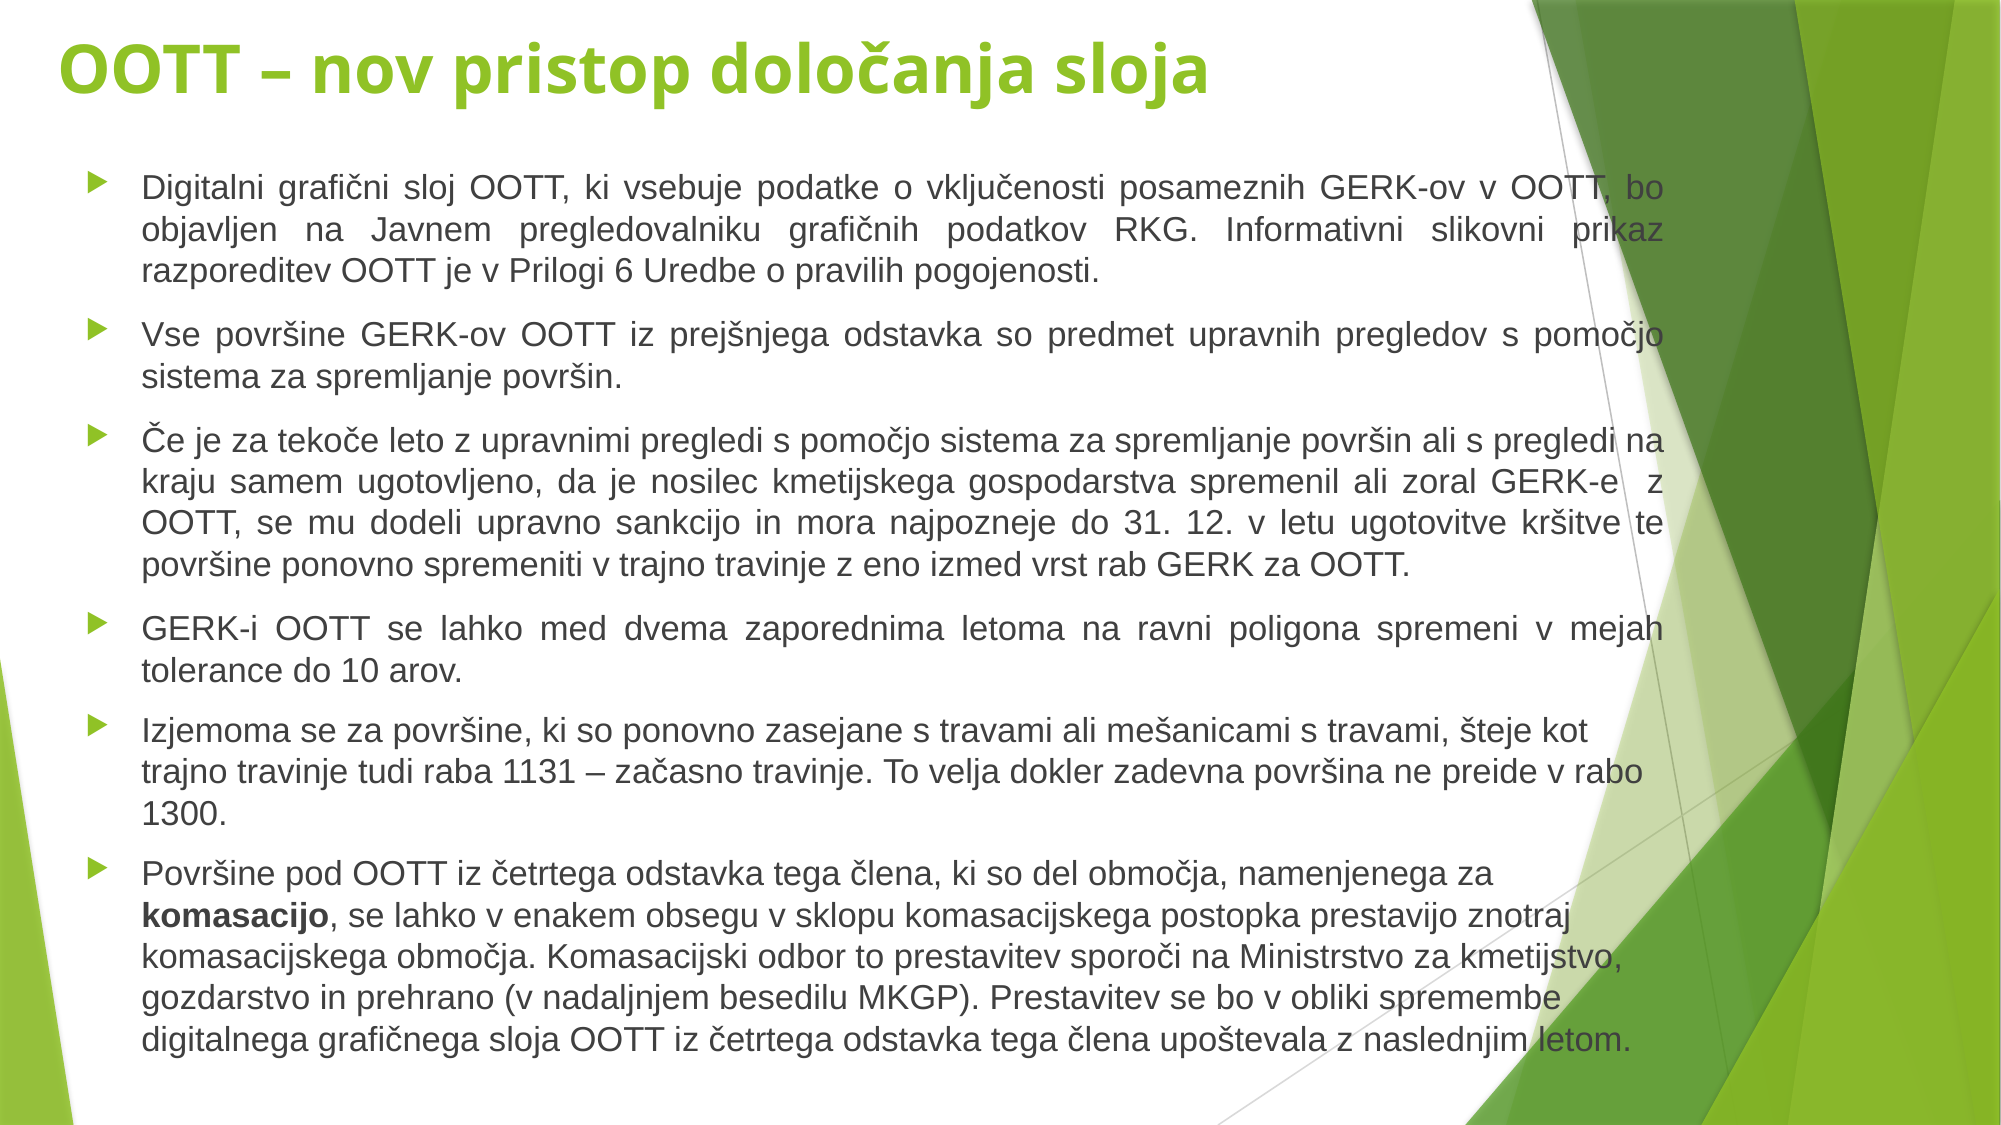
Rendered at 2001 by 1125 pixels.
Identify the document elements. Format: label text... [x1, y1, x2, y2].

list Digitalni grafični sloj OOTT, ki vsebuje podatke o vključenosti posameznih GERK-ov v OOTT, bo objavljen na Javnem pregledovalniku grafičnih podatkov RKG. Informativni slikovni prikaz razporeditev OOTT je v Prilogi 6 Uredbe o pravilih pogojenosti. Vse površine GERK-ov OOTT iz prejšnjega odstavka so predmet upravnih pregledov s pomočjo sistema za spremljanje površin. Če je za tekoče leto z upravnimi pregledi s pomočjo sistema za spremljanje površin ali s pregledi na kraju samem ugotovljeno, da je nosilec kmetijskega gospodarstva spremenil ali zoral GERK-e z OOTT, se mu dodeli upravno sankcijo in mora najpozneje do 31. 12. v letu ugotovitve kršitve te površine ponovno spremeniti v trajno travinje z eno izmed vrst rab GERK za OOTT. GERK-i OOTT se lahko med dvema zaporednima letoma na ravni poligona spremeni v mejah tolerance do 10 arov. Izjemoma se za površine, ki so ponovno zasejane s travami ali mešanicami s travami, šteje kot trajno travinje tudi raba 1131 – začasno travinje. To velja dokler zadevna površina ne preide v rabo 1300. Površine pod OOTT iz četrtega odstavka tega člena, ki so del območja, namenjenega za komasacijo, se lahko v enakem obsegu v sklopu komasacijskega postopka prestavijo znotraj komasacijskega območja. Komasacijski odbor to prestavitev sporoči na Ministrstvo za kmetijstvo, gozdarstvo in prehrano (v nadaljnjem besedilu MKGP). Prestavitev se bo v obliki spremembe digitalnega grafičnega sloja OOTT iz četrtega odstavka tega člena upoštevala z naslednjim letom. [70, 157, 1680, 1068]
title OOTT – nov pristop določanja sloja [42, 18, 1742, 116]
